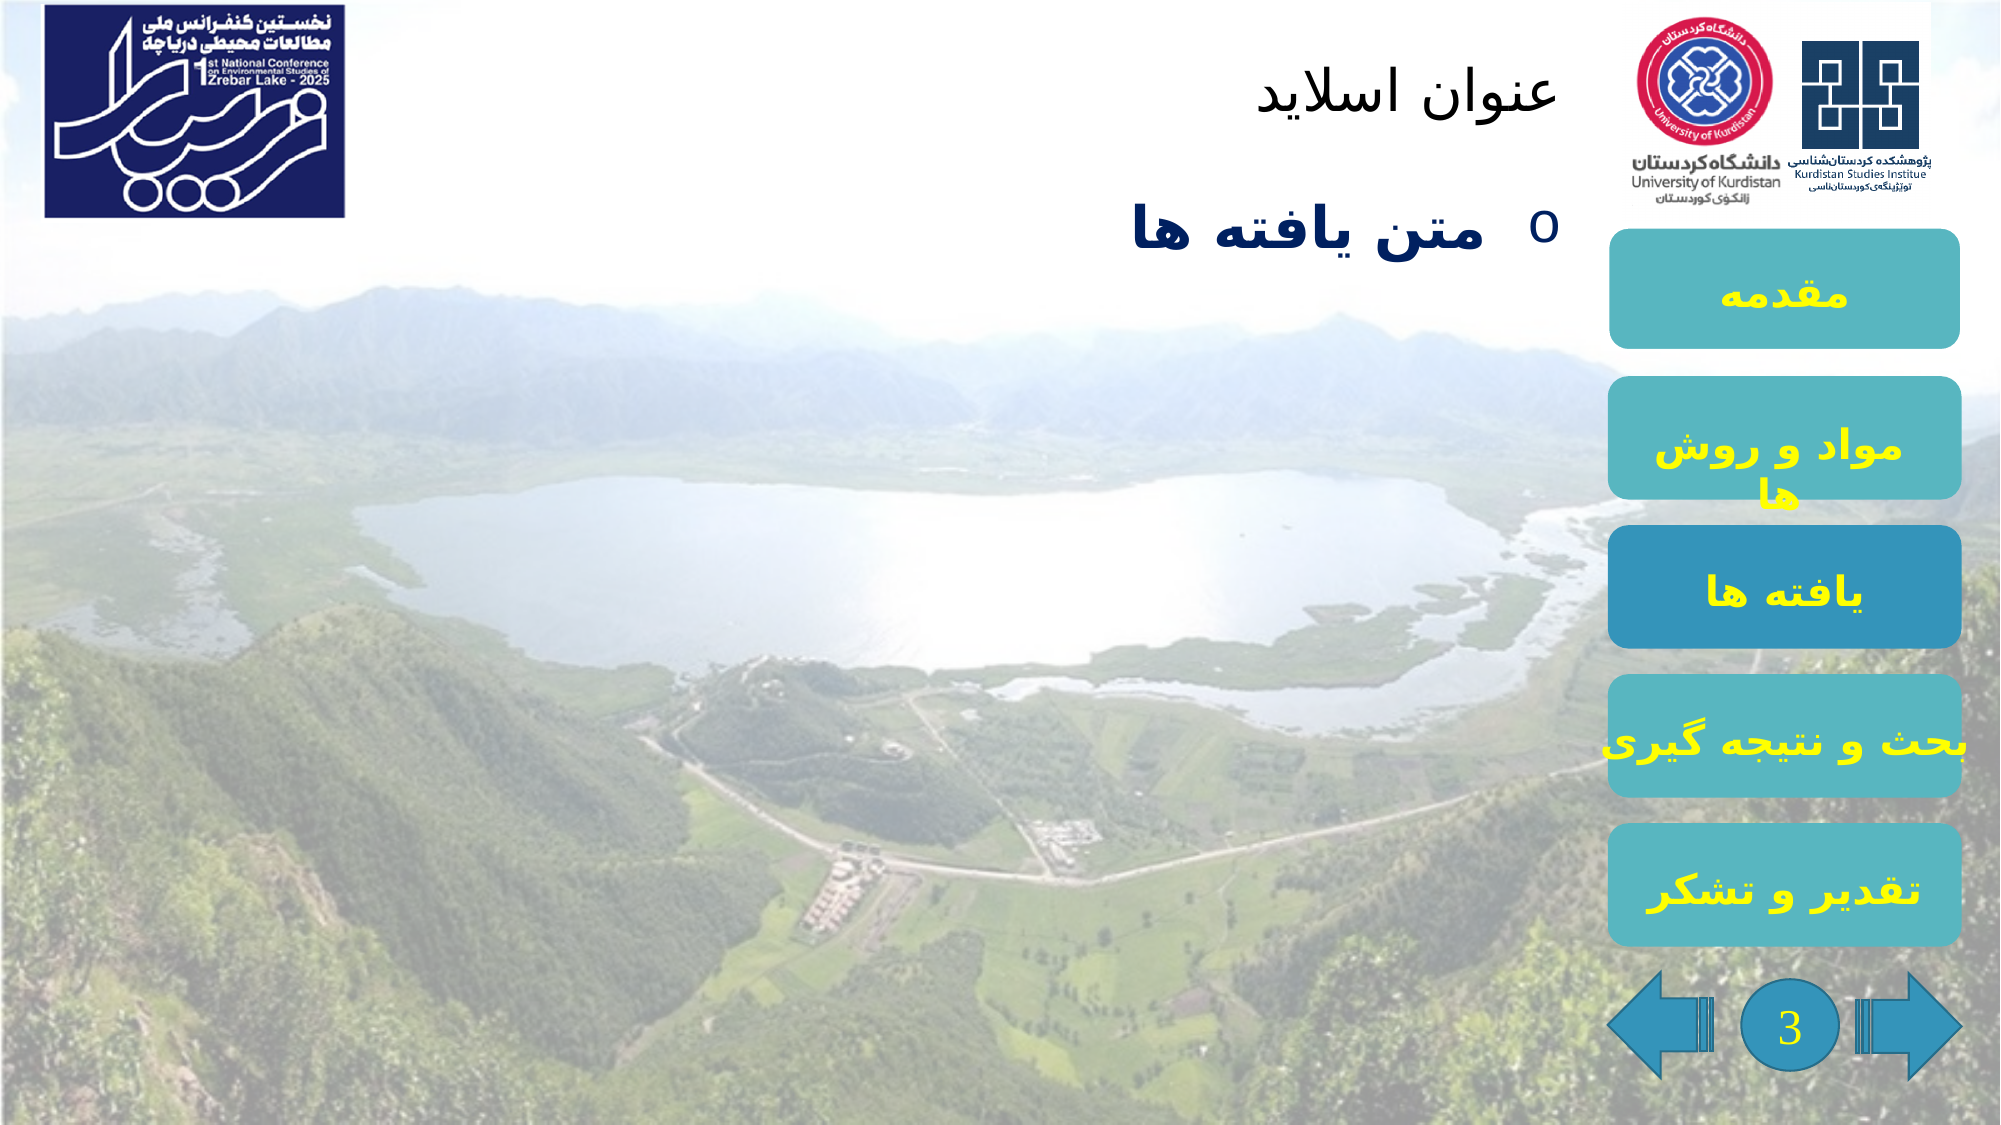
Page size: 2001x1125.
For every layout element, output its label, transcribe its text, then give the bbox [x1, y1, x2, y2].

text_box [1861, 999, 1870, 1054]
text_box [1871, 970, 1964, 1082]
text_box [1607, 376, 1962, 500]
slide_number 4 [1927, 997, 2000, 1064]
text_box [1607, 823, 1962, 947]
text_box 3 [1740, 978, 1840, 1072]
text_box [1607, 227, 1962, 351]
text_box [1607, 674, 1962, 798]
title عنوان اسلاید [347, 21, 1577, 164]
picture [40, 4, 347, 223]
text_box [1607, 525, 1962, 649]
list متن یافته ها [137, 191, 1577, 1018]
text_box [1606, 969, 1698, 1081]
text_box [1855, 999, 1860, 1054]
picture [1622, 2, 1931, 223]
text_box [1709, 997, 1714, 1052]
text_box [1699, 997, 1708, 1052]
